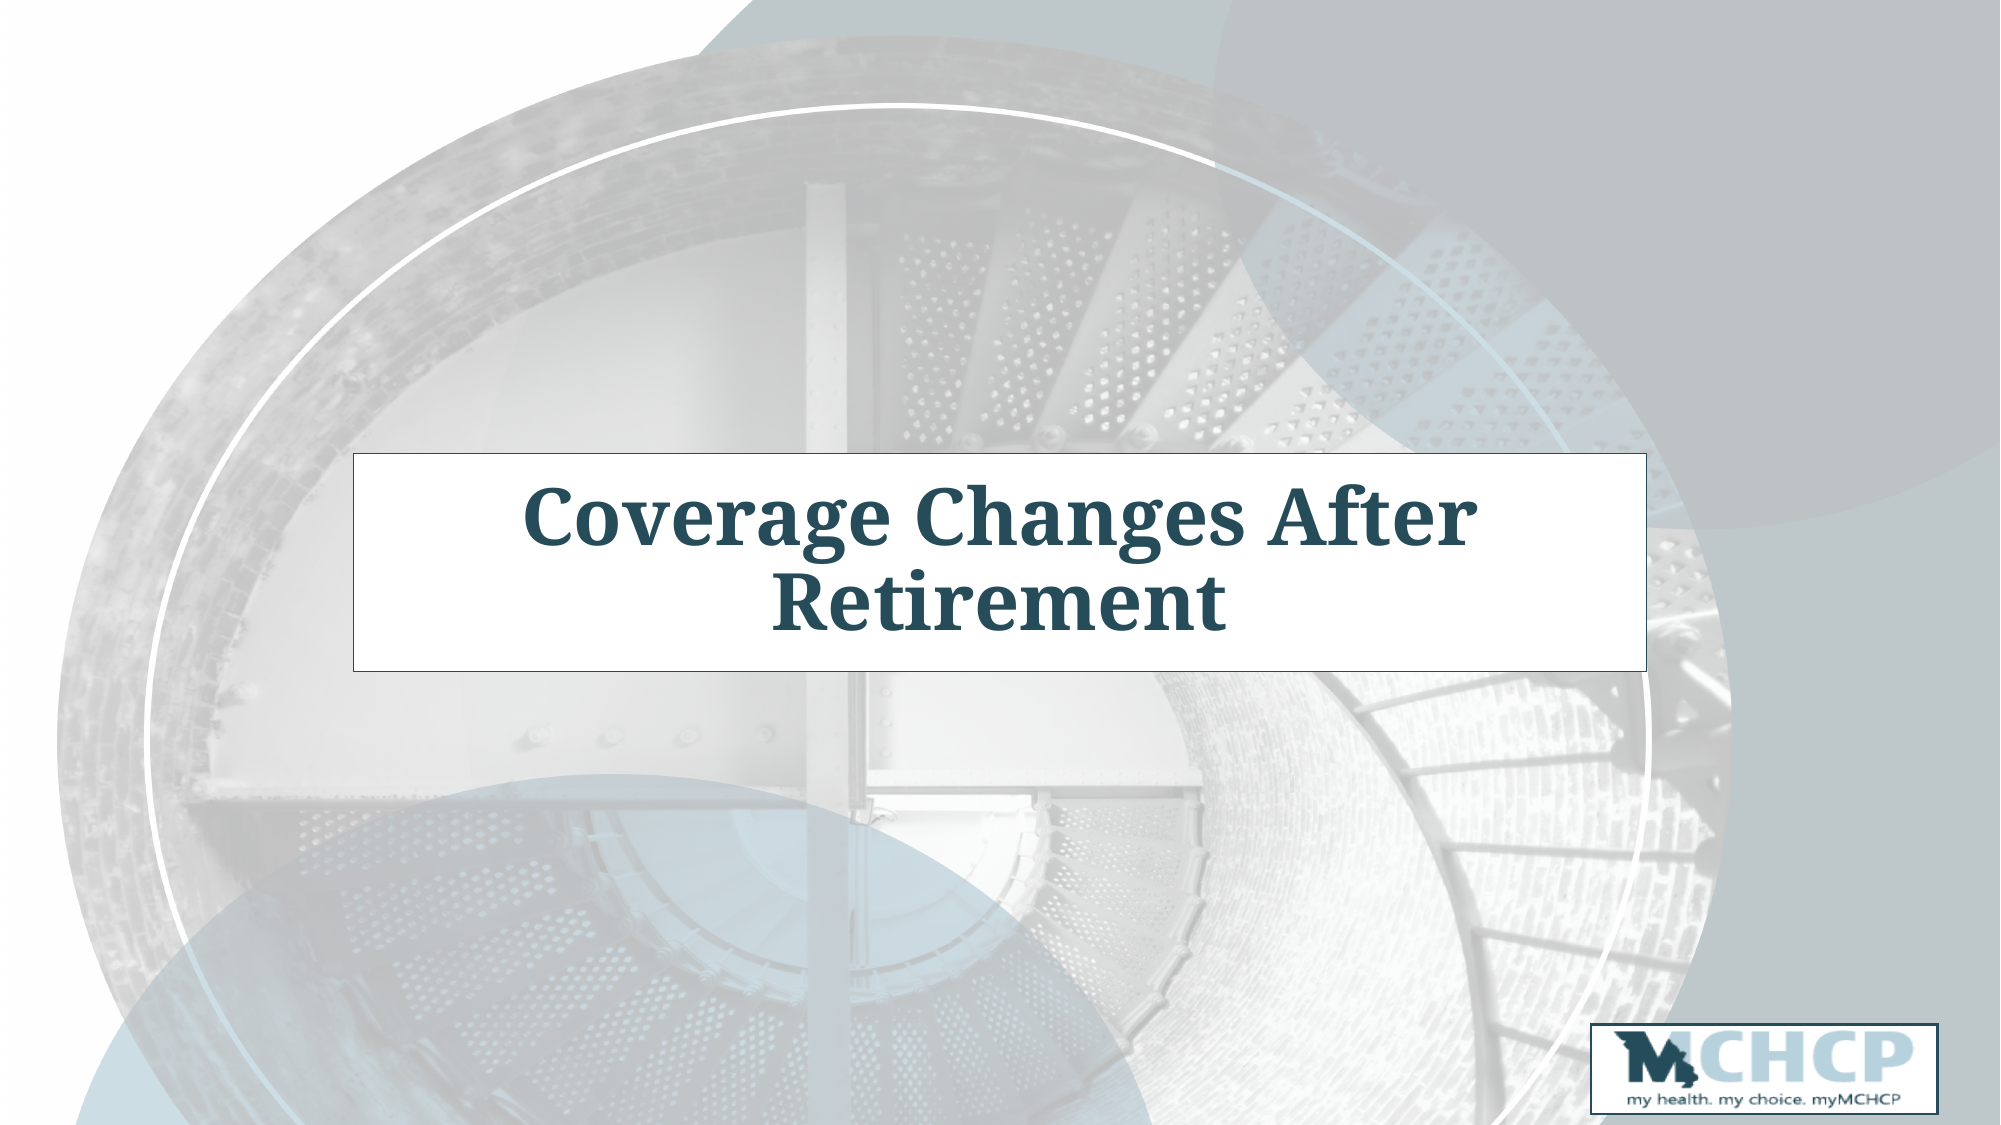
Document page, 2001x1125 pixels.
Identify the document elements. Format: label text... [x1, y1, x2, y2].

text_box Coverage Changes After Retirement [353, 453, 1647, 672]
picture [1614, 1030, 1915, 1109]
